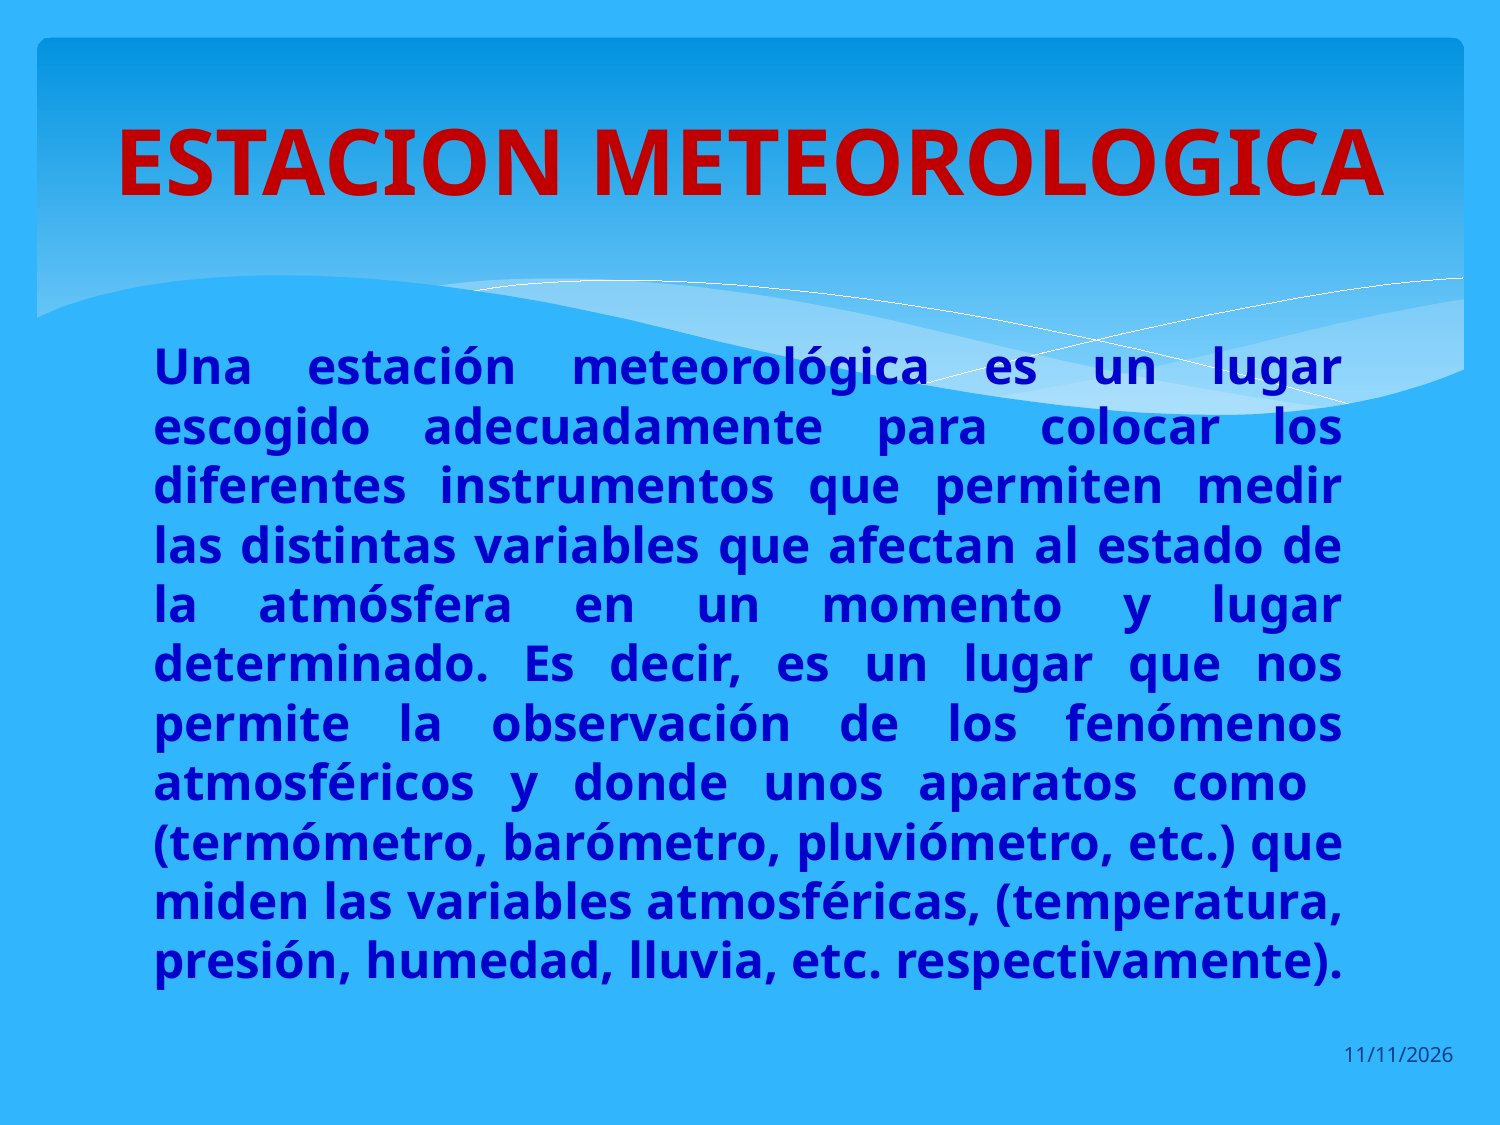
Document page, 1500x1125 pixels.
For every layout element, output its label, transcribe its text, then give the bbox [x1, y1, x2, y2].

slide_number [847, 1025, 1469, 1086]
list Una estación meteorológica es un lugar escogido adecuadamente para colocar los diferentes instrumentos que permiten medir las distintas variables que afectan al estado de la atmósfera en un momento y lugar determinado. Es decir, es un lugar que nos permite la observación de los fenómenos atmosféricos y donde unos aparatos como (termómetro, barómetro, pluviómetro, etc.) que miden las variables atmosféricas, (temperatura, presión, humedad, lluvia, etc. respectivamente). [93, 328, 1359, 1005]
title ESTACION METEOROLOGICA [75, 55, 1425, 261]
